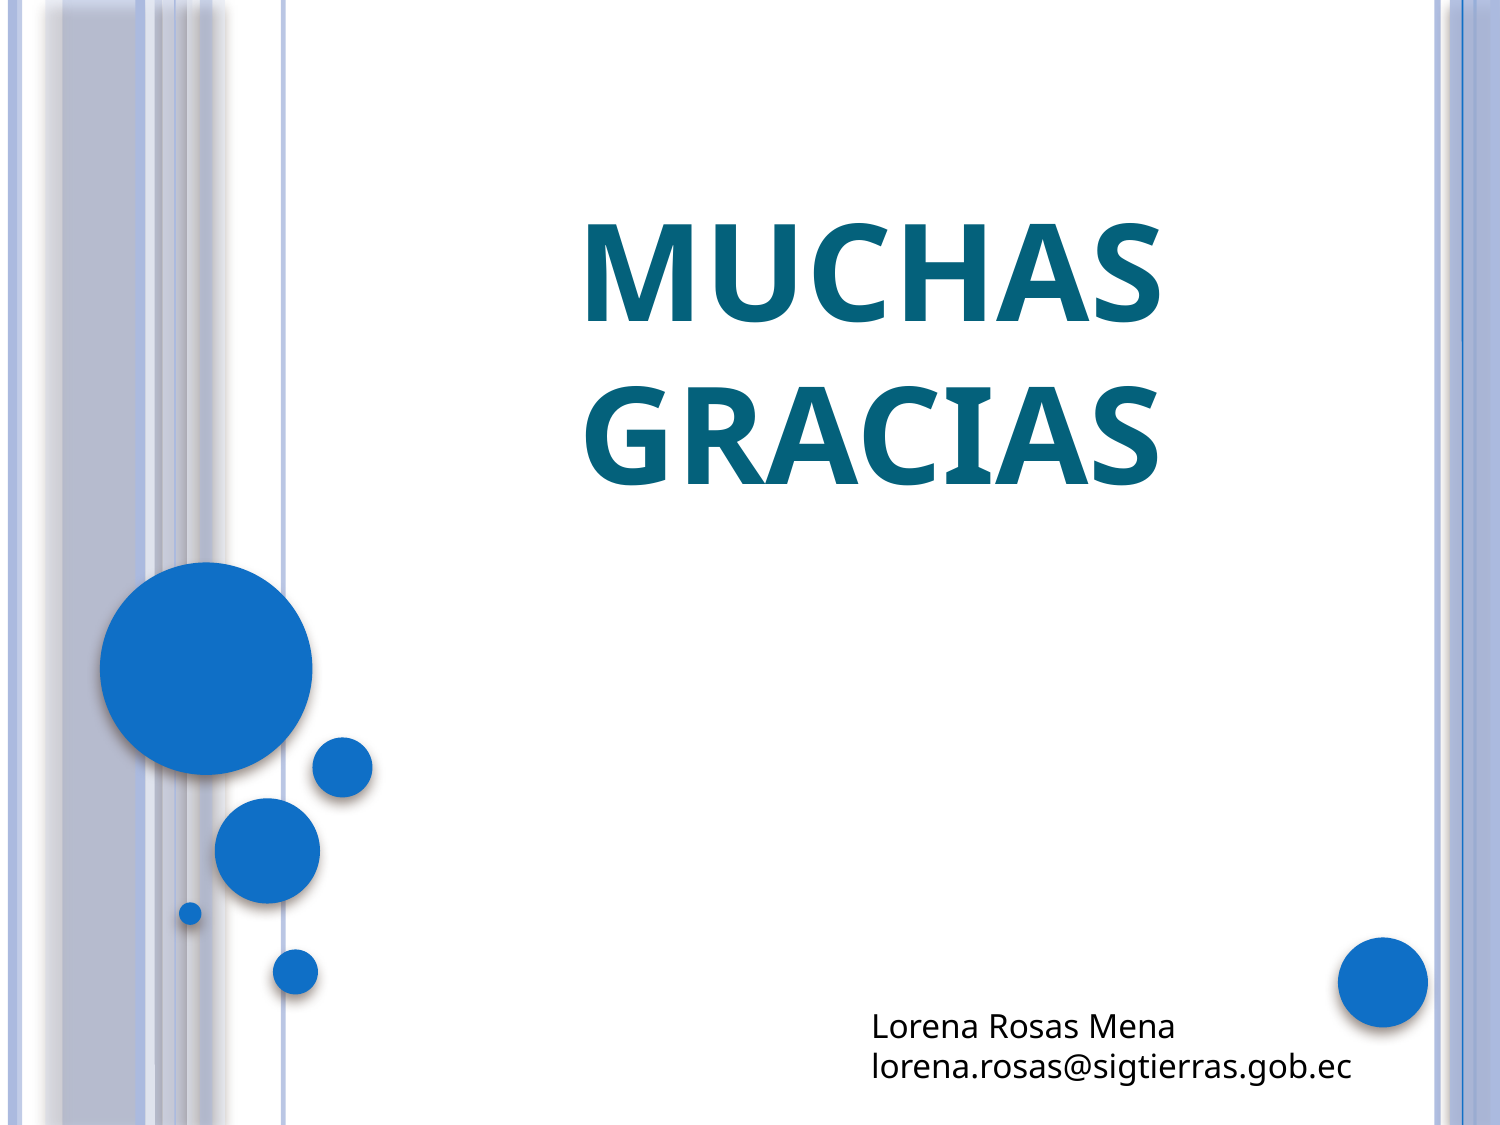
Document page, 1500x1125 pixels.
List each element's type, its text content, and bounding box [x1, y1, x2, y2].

text_box Lorena Rosas Mena lorena.rosas@sigtierras.gob.ec [856, 998, 1424, 1093]
title Muchas Gracias [318, 208, 1424, 519]
